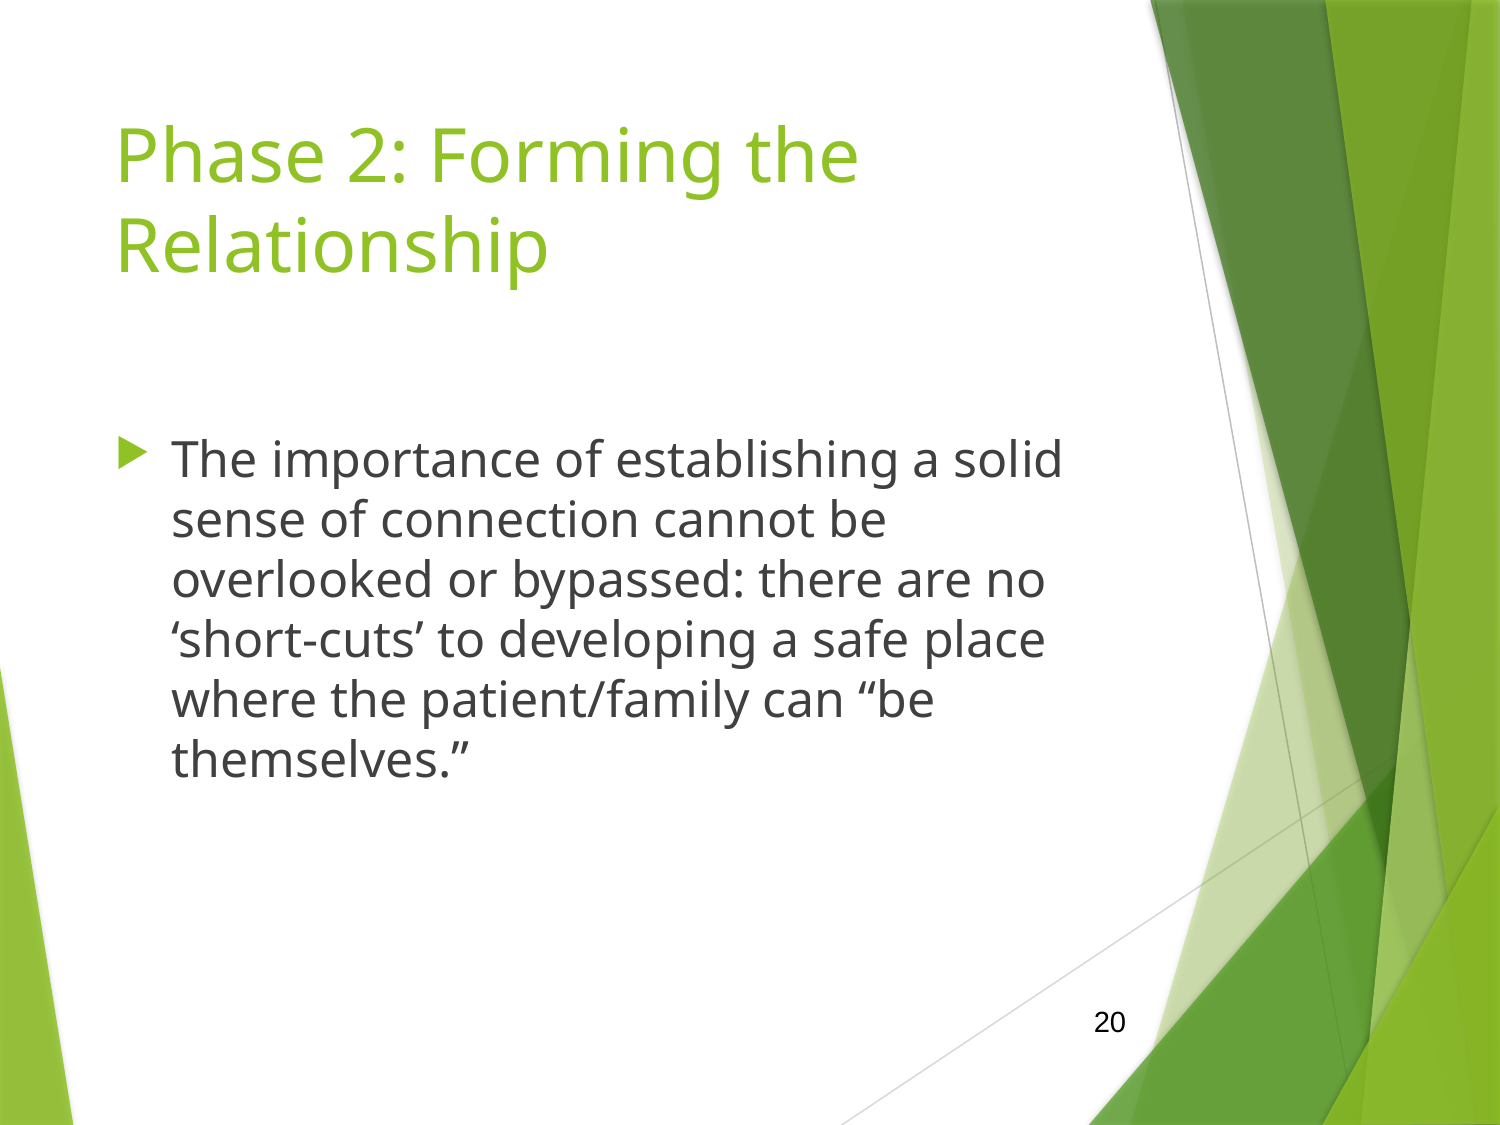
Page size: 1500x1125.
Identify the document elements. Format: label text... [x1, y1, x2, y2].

list The importance of establishing a solid sense of connection cannot be overlooked or bypassed: there are no ‘short-cuts’ to developing a safe place where the patient/family can “be themselves.” [99, 354, 1142, 992]
title Phase 2: Forming the Relationship [99, 99, 1142, 317]
slide_number 20 [1057, 991, 1142, 1051]
